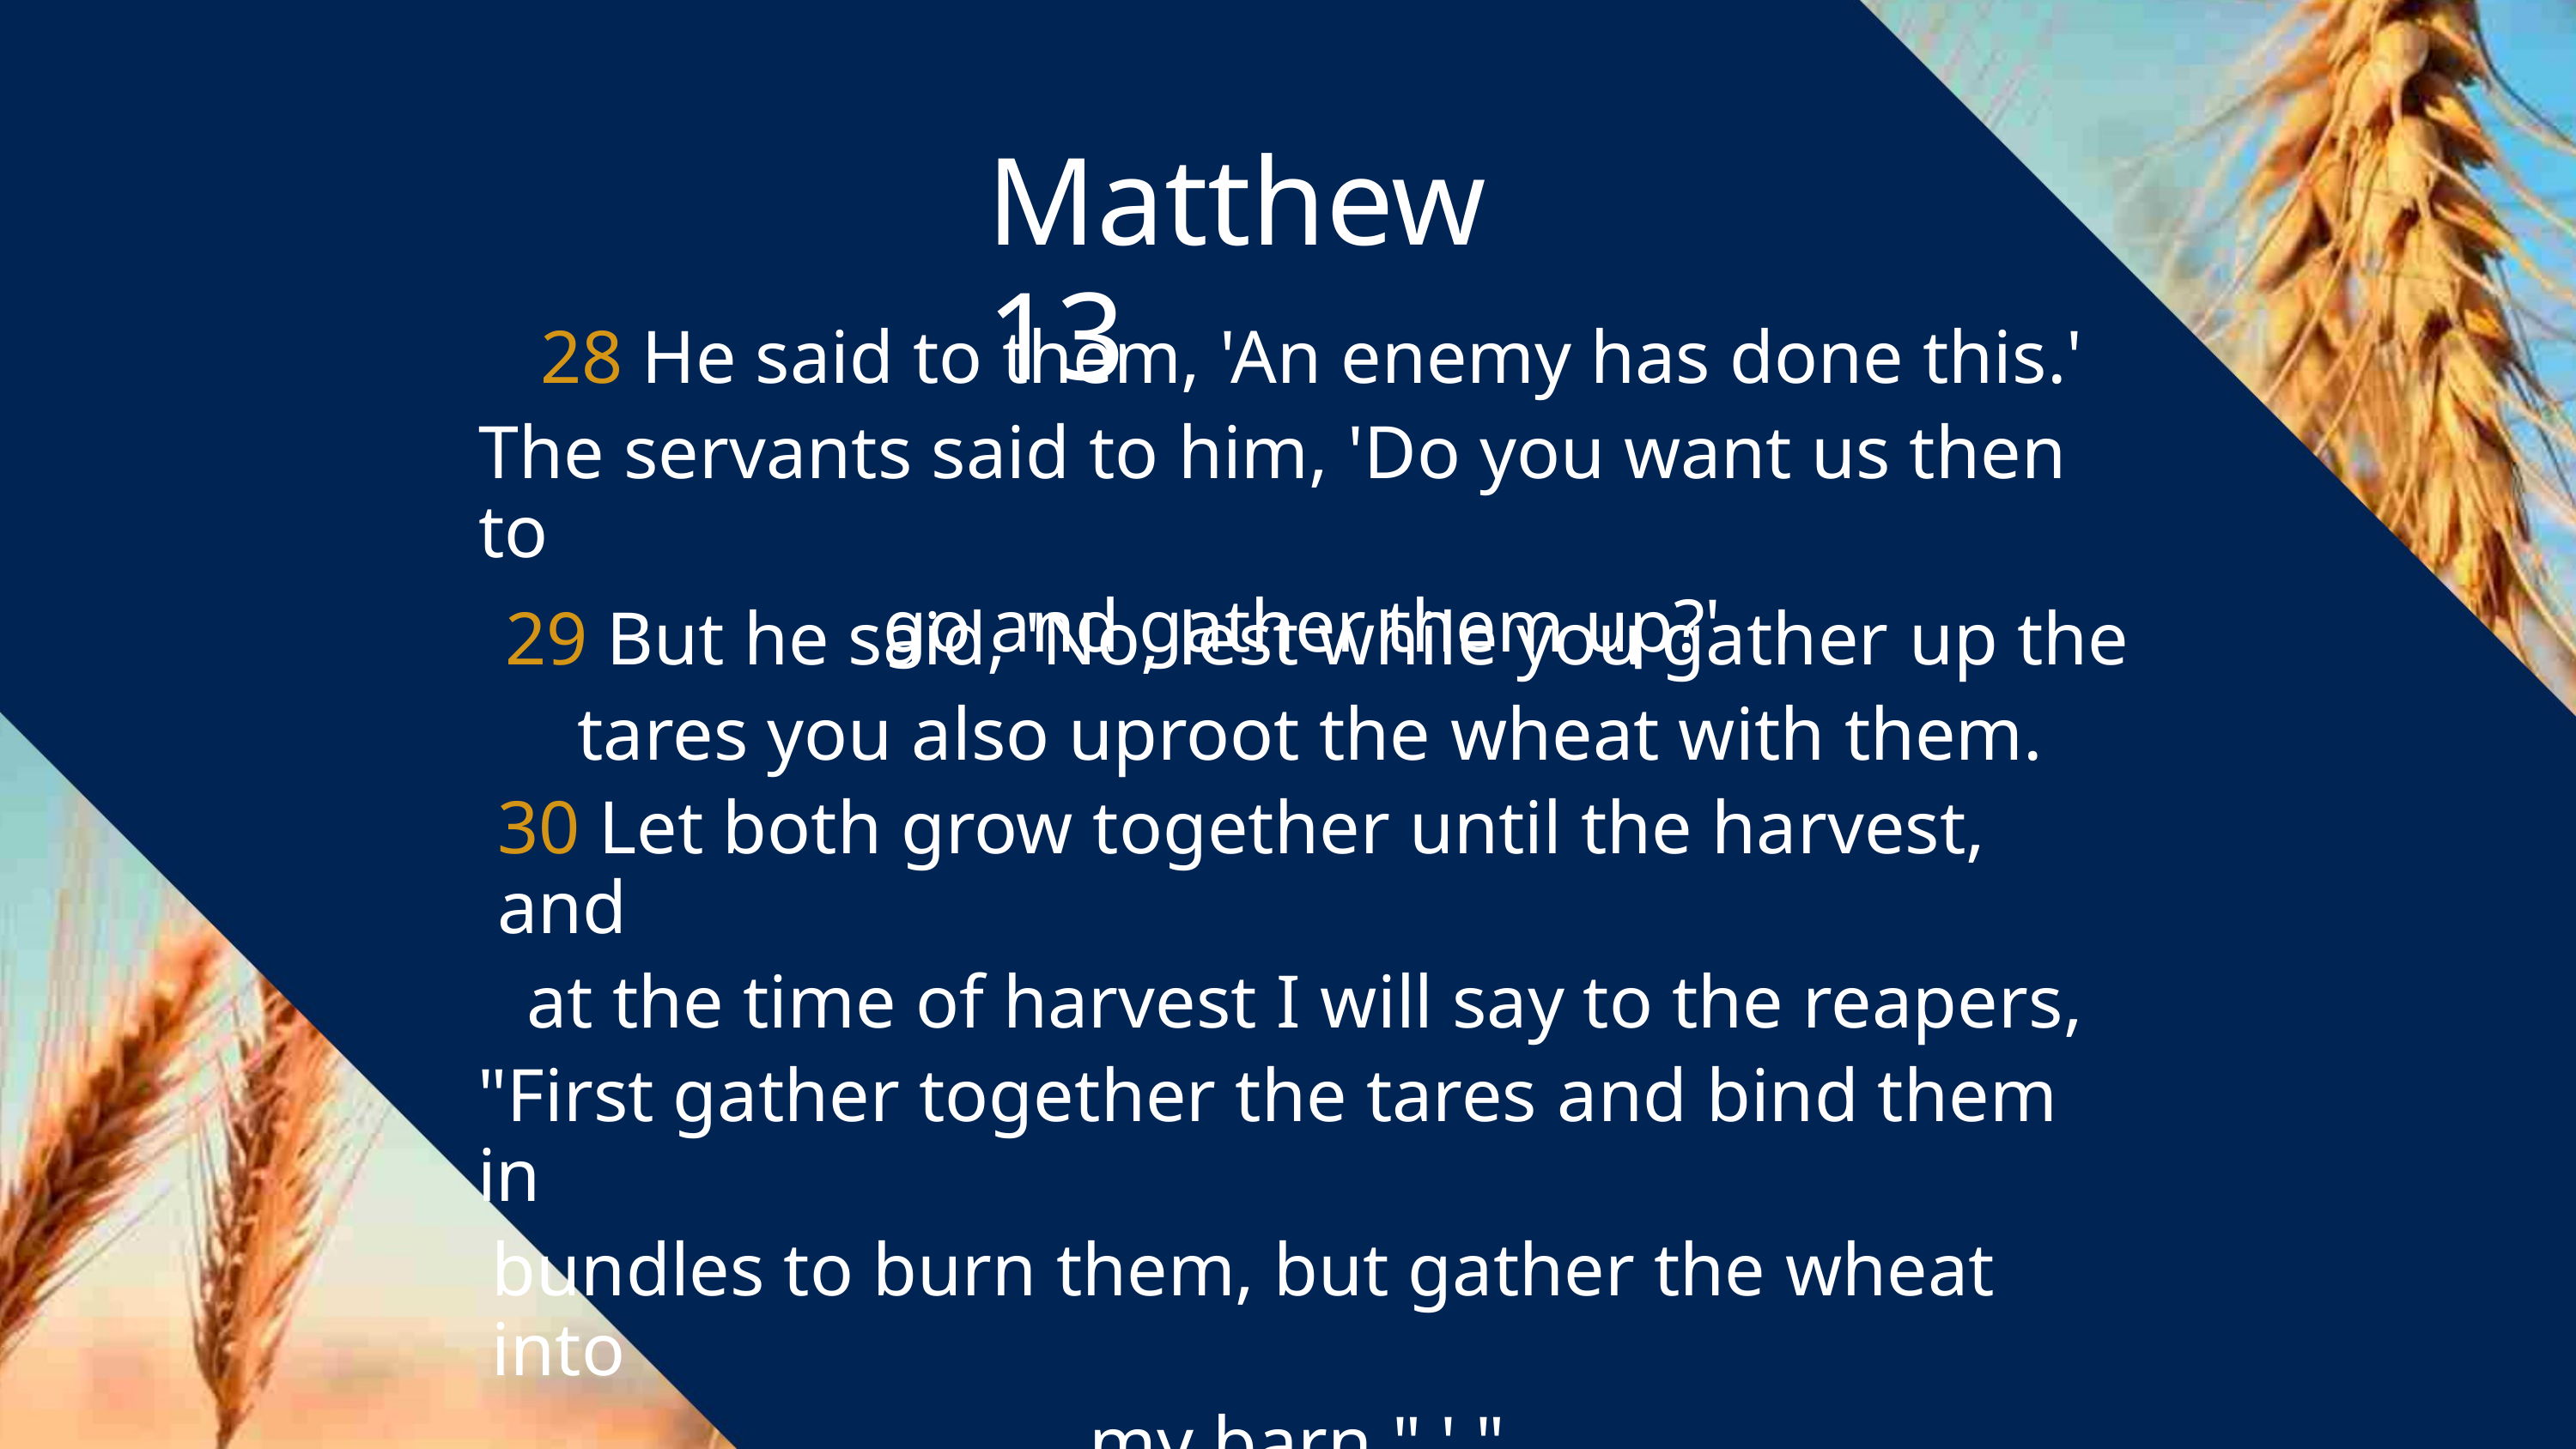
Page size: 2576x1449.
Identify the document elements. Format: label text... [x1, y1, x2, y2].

text_box [0, 0, 2576, 1449]
text_box Matthew 13 [987, 133, 1634, 318]
text_box 28 He said to them, 'An enemy has done this.' The servants said to him, 'Do you want us then to go and gather them up?' [478, 318, 2129, 600]
text_box 29 But he said, 'No, lest while you gather up the tares you also uproot the wheat with them. 30 Let both grow together until the harvest, and at the time of harvest I will say to the reapers, "First gather together the tares and bind them in bundles to burn them, but gather the wheat into my barn." ' " [477, 600, 2130, 1449]
